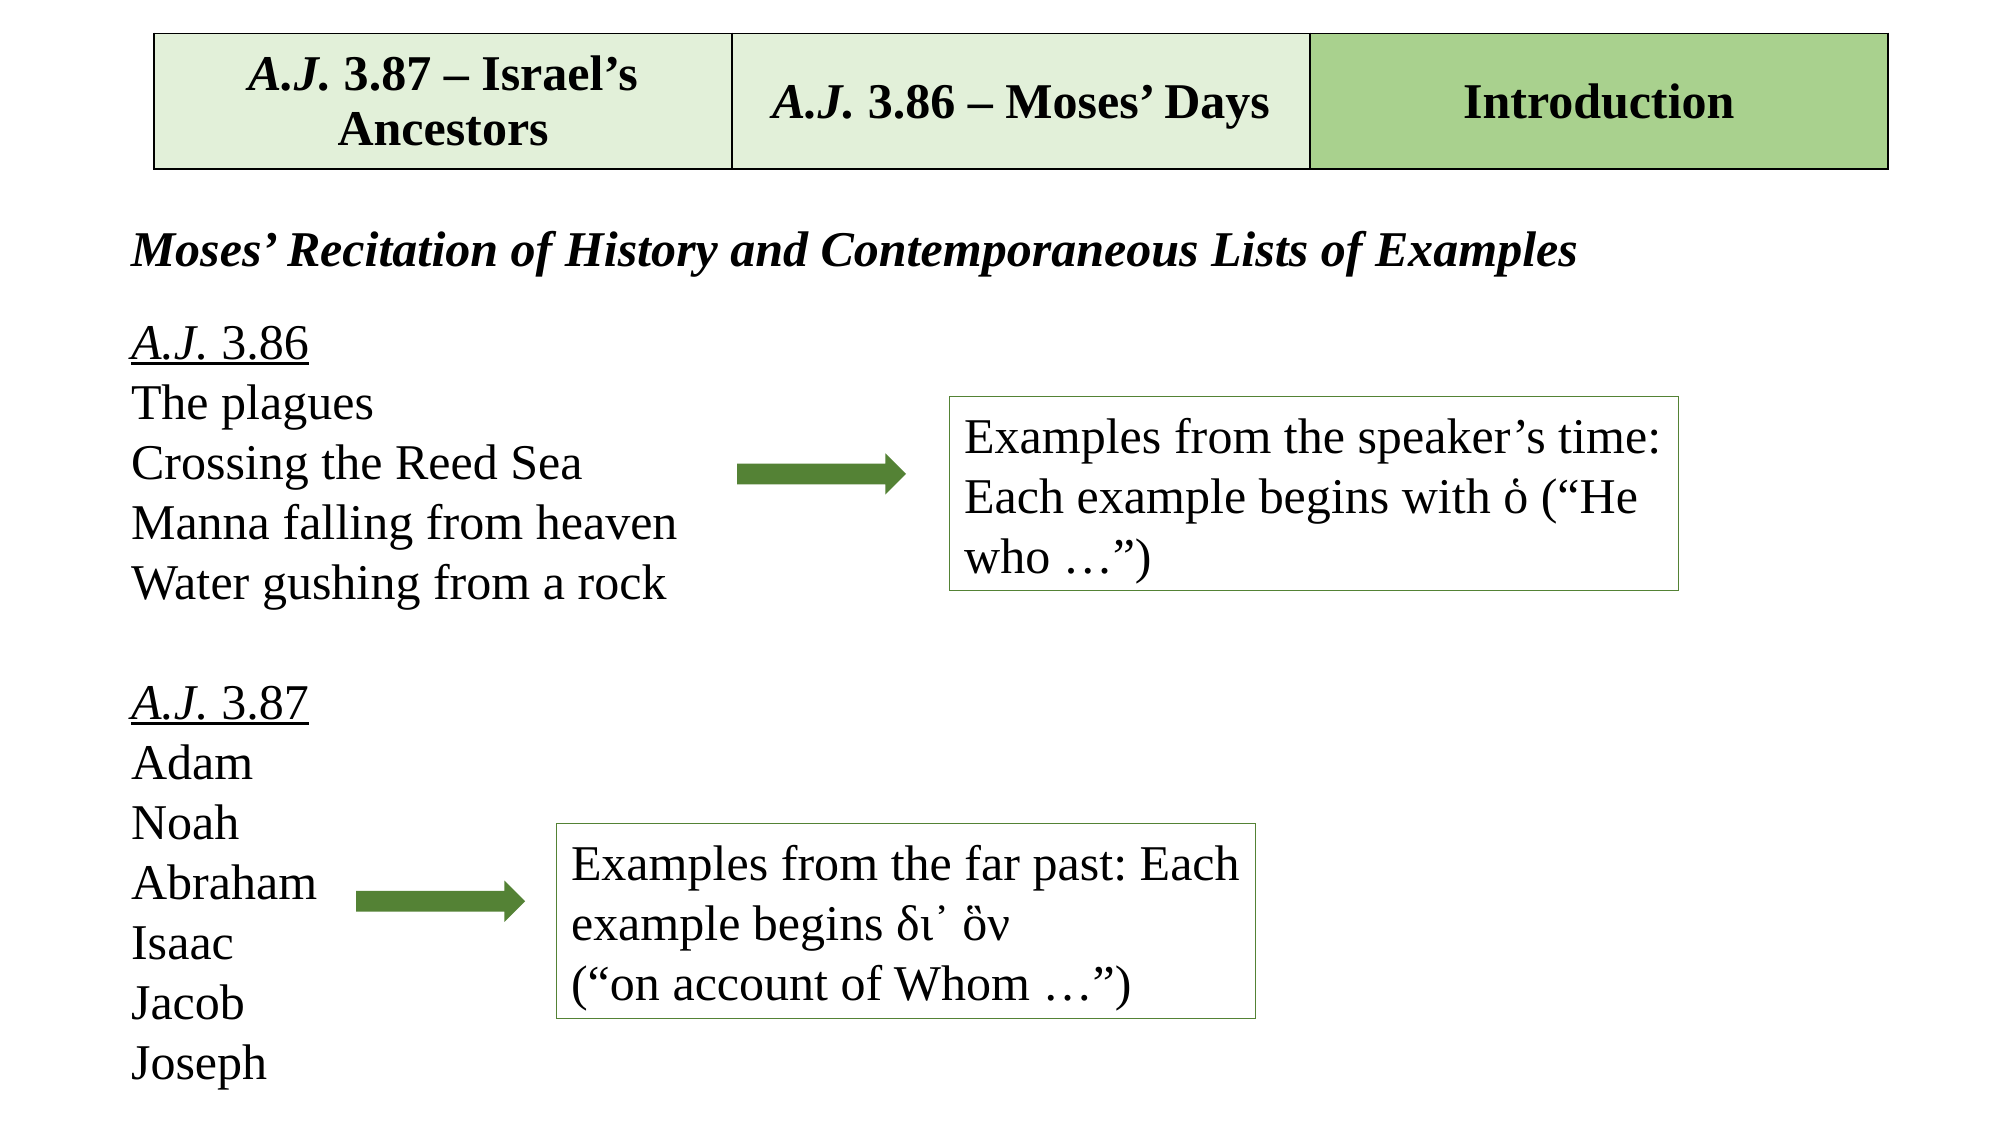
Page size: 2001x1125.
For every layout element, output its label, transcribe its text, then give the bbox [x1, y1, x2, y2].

text_box Examples from the speaker’s time: Each example begins with ὁ (“He who …”) [949, 396, 1679, 591]
text_box Examples from the far past: Each example begins δι᾿ ὃν (“on account of Whom …”) [556, 823, 1256, 1019]
text_box Moses’ Recitation of History and Contemporaneous Lists of Examples [116, 209, 1886, 285]
table_header A.J. 3.86 – Moses’ Days [733, 34, 1309, 168]
text_box [736, 450, 908, 498]
table_header A.J. 3.87 – Israel’s Ancestors [155, 34, 731, 168]
text_box [355, 878, 527, 925]
table_header Introduction [1311, 34, 1887, 168]
text_box A.J. 3.86 The plagues Crossing the Reed Sea Manna falling from heaven Water gushing from a rock A.J. 3.87 Adam Noah Abraham Isaac Jacob Joseph [116, 301, 1934, 1125]
